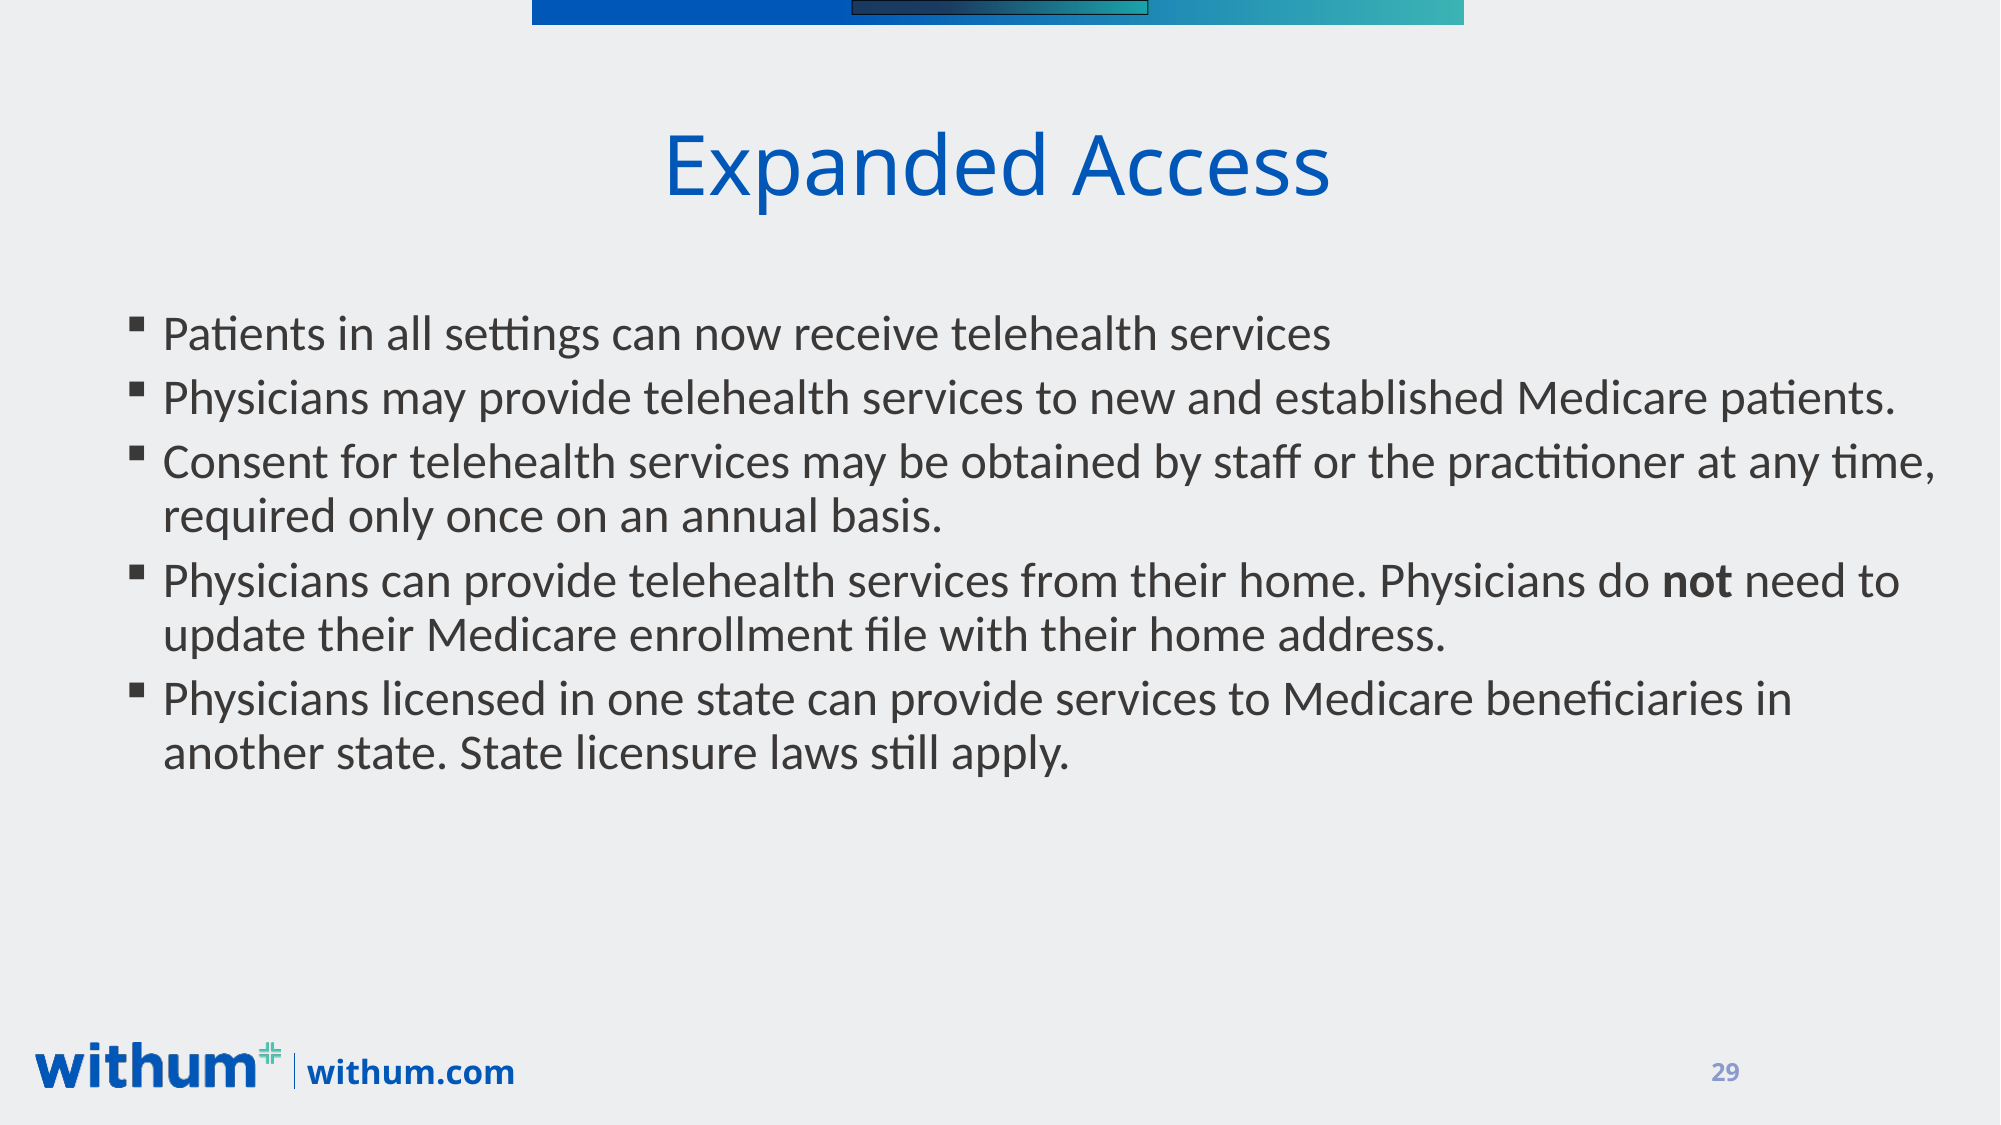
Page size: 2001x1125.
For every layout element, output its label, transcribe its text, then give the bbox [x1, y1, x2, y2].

title Expanded Access [35, 59, 1960, 278]
picture [35, 1042, 281, 1092]
slide_number 29 [1651, 1043, 1755, 1103]
list Patients in all settings can now receive telehealth services Physicians may provide telehealth services to new and established Medicare patients. Consent for telehealth services may be obtained by staff or the practitioner at any time, required only once on an annual basis. Physicians can provide telehealth services from their home. Physicians do not need to update their Medicare enrollment file with their home address. Physicians licensed in one state can provide services to Medicare beneficiaries in another state. State licensure laws still apply. [35, 299, 1960, 1014]
